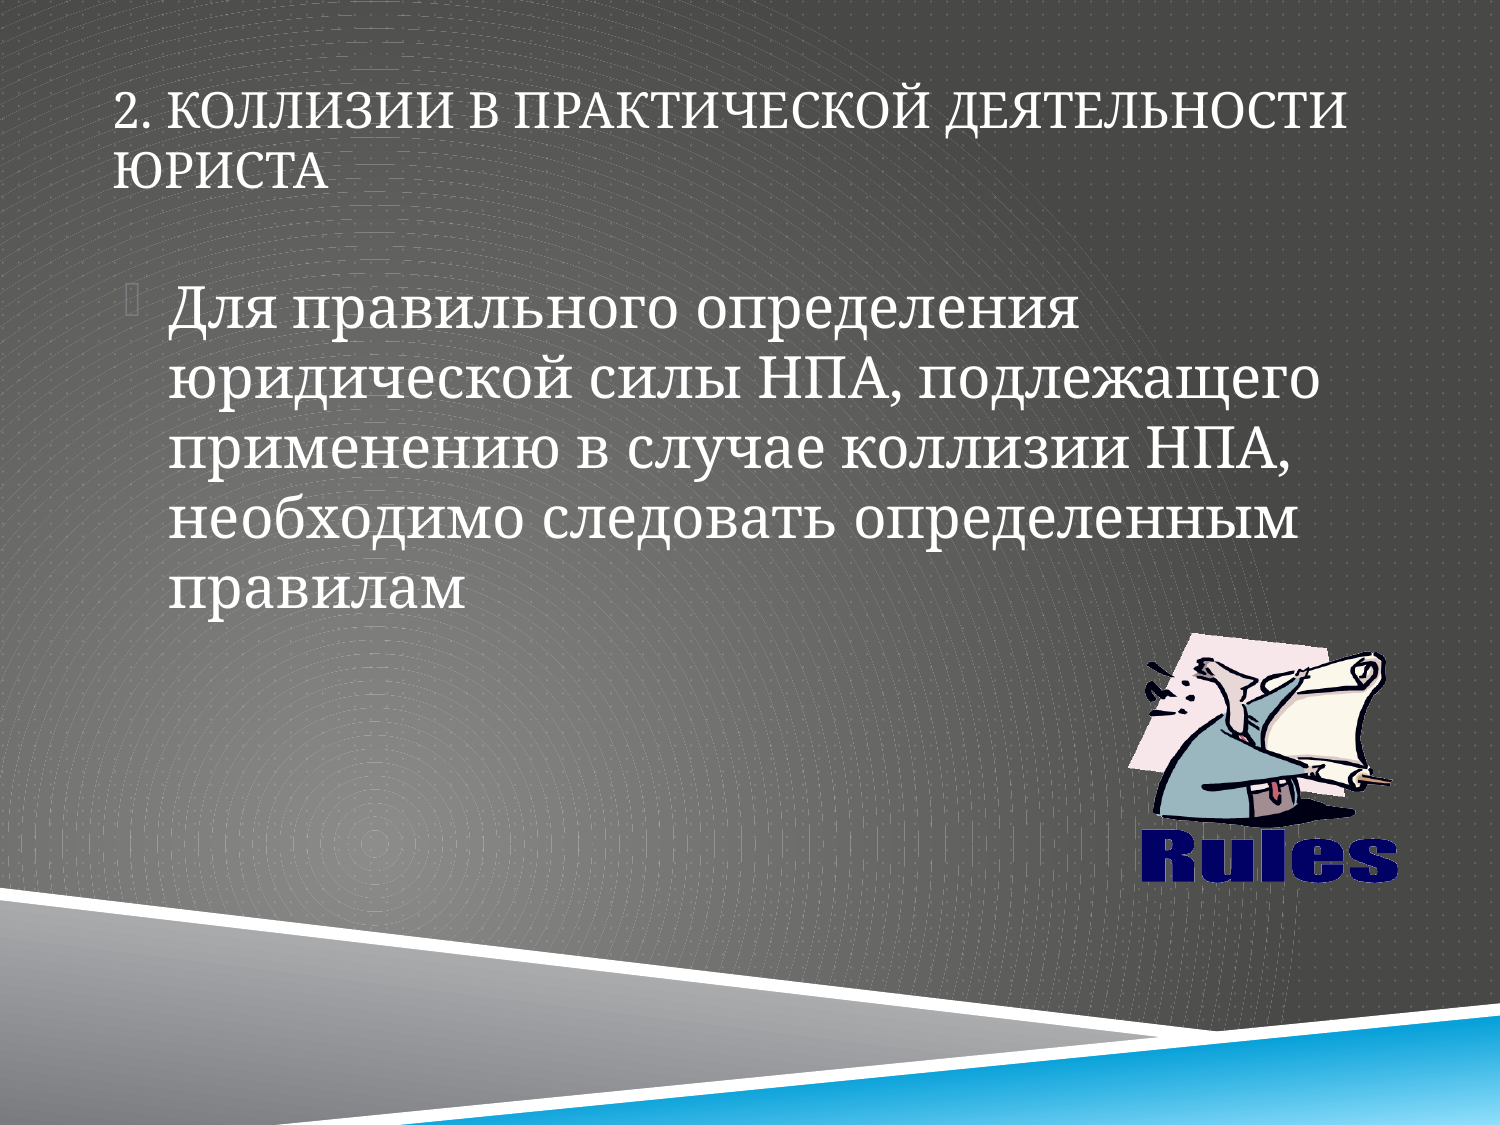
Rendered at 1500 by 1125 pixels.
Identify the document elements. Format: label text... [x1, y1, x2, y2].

list Для правильного определения юридической силы НПА, подлежащего применению в случае коллизии НПА, необходимо следовать определенным правилам [112, 262, 1388, 875]
title 2. Коллизии в практической деятельности юриста [112, 45, 1388, 233]
picture [1127, 633, 1400, 897]
